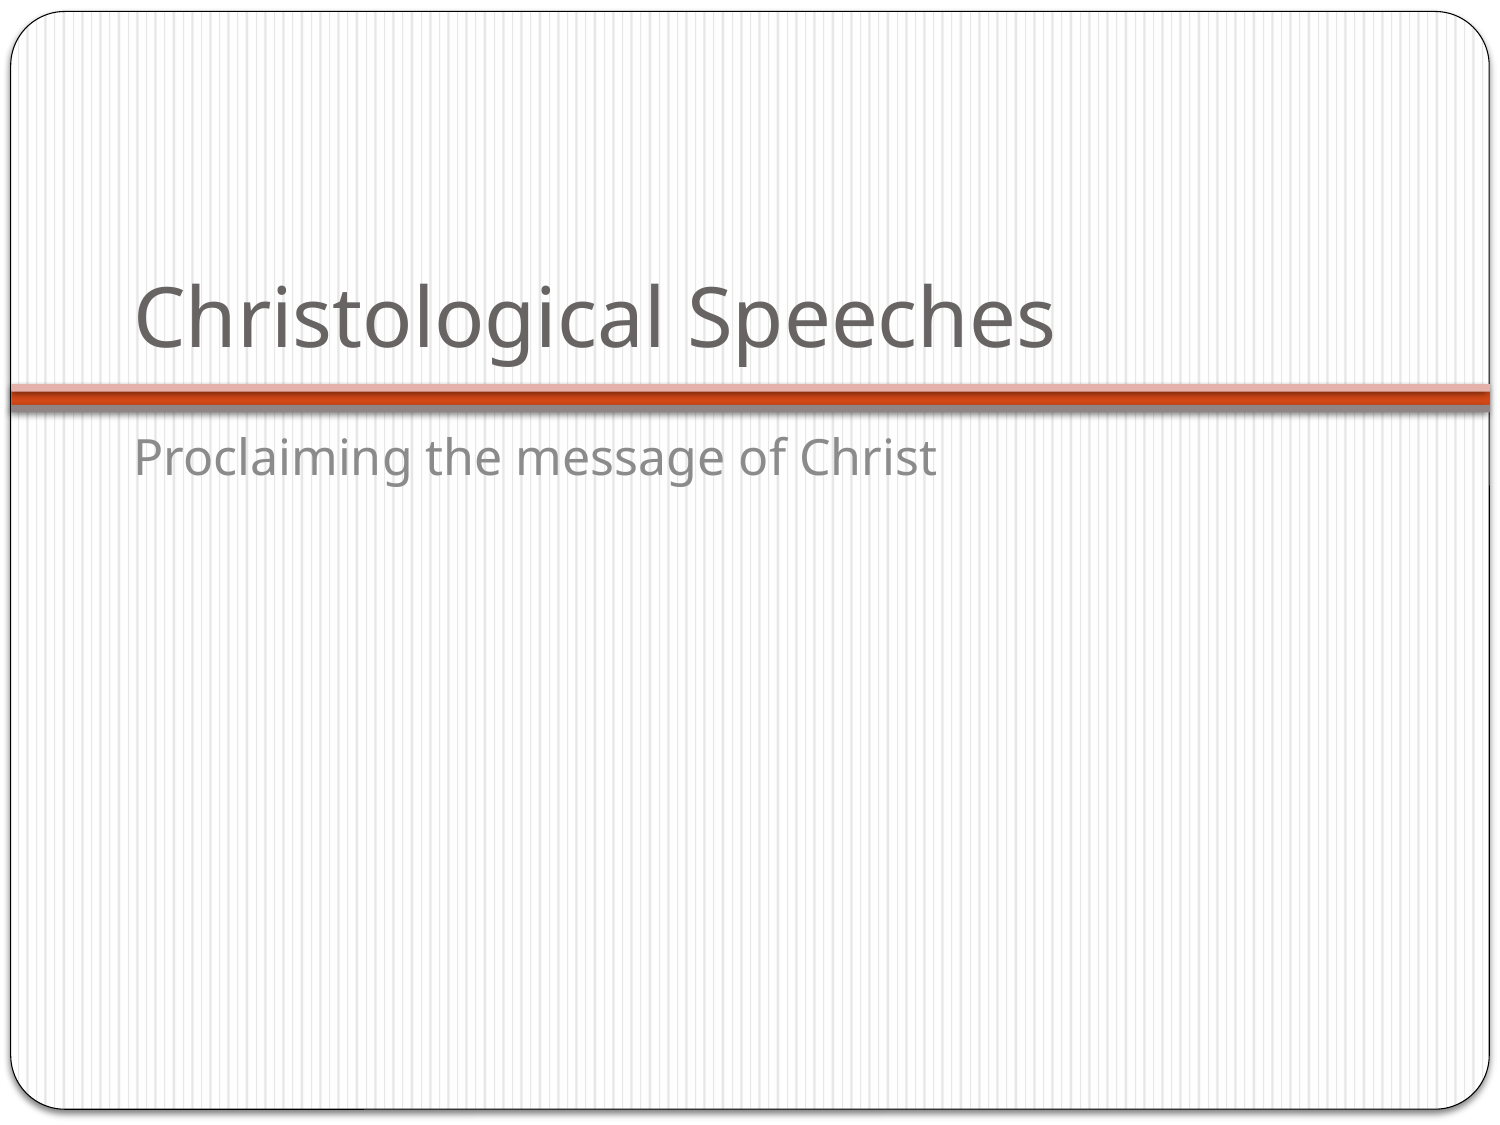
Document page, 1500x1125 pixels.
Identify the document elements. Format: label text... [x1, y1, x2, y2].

title Christological Speeches [118, 156, 1394, 380]
list Proclaiming the message of Christ [118, 417, 1394, 638]
